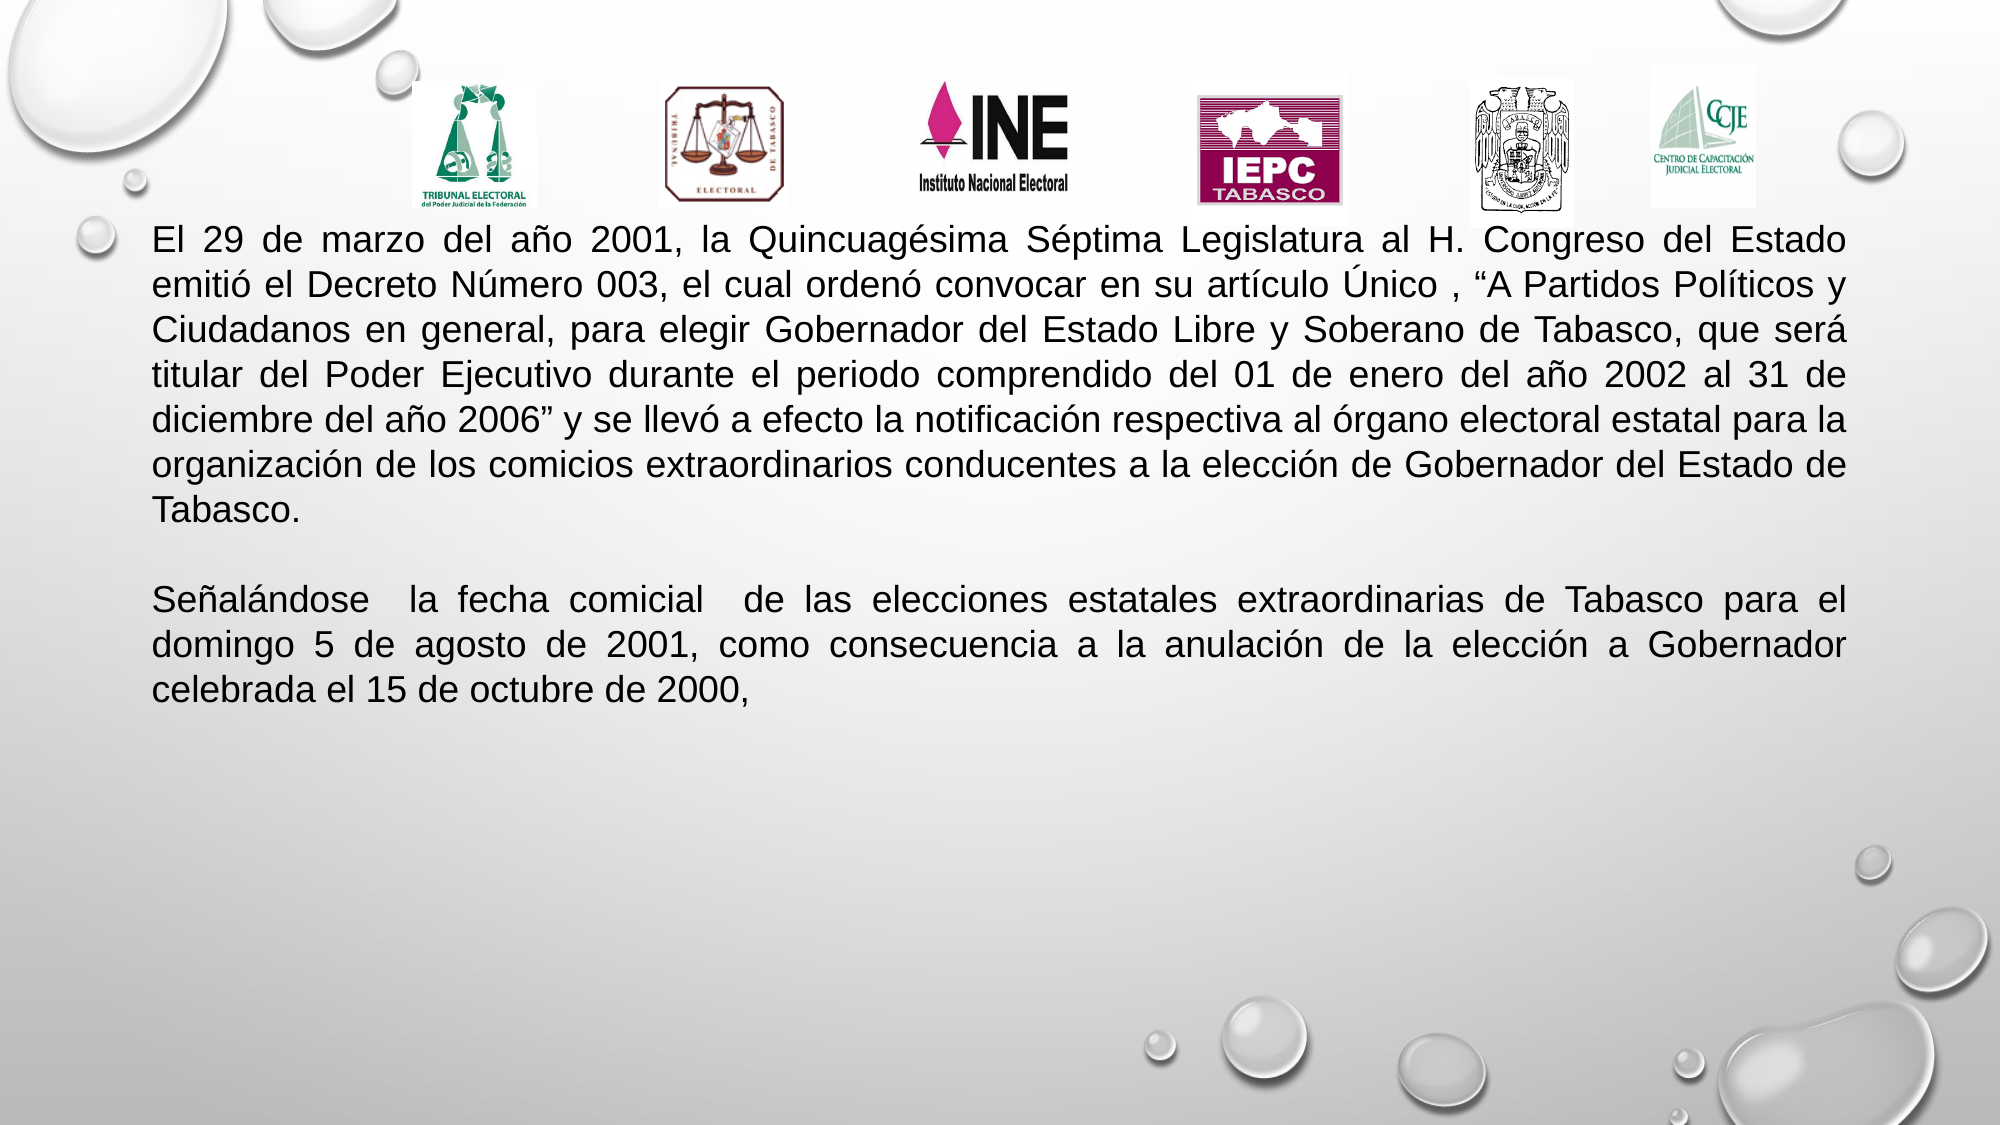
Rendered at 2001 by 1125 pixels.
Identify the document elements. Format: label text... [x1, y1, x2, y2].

text_box El 29 de marzo del año 2001, la Quincuagésima Séptima Legislatura al H. Congreso del Estado emitió el Decreto Número 003, el cual ordenó convocar en su artículo Único , “A Partidos Políticos y Ciudadanos en general, para elegir Gobernador del Estado Libre y Soberano de Tabasco, que será titular del Poder Ejecutivo durante el periodo comprendido del 01 de enero del año 2002 al 31 de diciembre del año 2006” y se llevó a efecto la notificación respectiva al órgano electoral estatal para la organización de los comicios extraordinarios conducentes a la elección de Gobernador del Estado de Tabasco. Señalándose la fecha comicial de las elecciones estatales extraordinarias de Tabasco para el domingo 5 de agosto de 2001, como consecuencia a la anulación de la elección a Gobernador celebrada el 15 de octubre de 2000, [136, 207, 1862, 718]
picture [0, 0, 2000, 1125]
